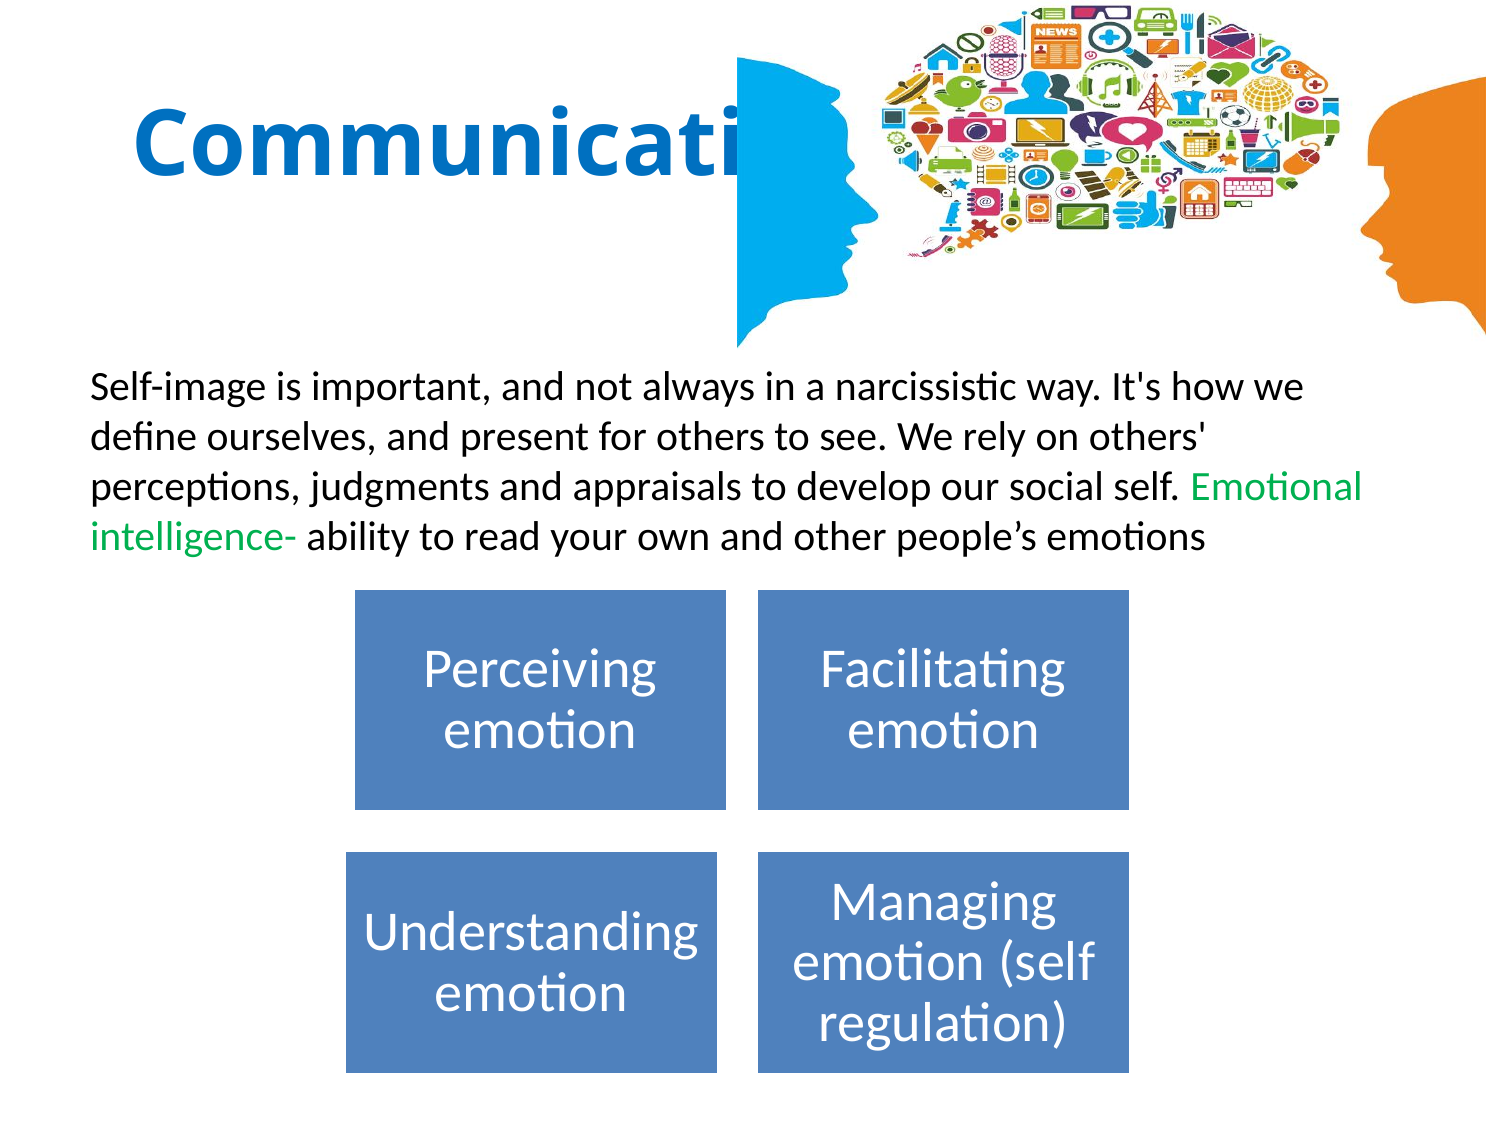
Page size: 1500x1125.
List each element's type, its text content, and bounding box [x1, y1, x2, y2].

title Communication [75, 45, 732, 233]
picture [737, 0, 1486, 351]
list Self-image is important, and not always in a narcissistic way. It's how we define ourselves, and present for others to see. We rely on others' perceptions, judgments and appraisals to develop our social self. Emotional intelligence- ability to read your own and other people’s emotions [75, 262, 1425, 1005]
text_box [280, 587, 1194, 1076]
